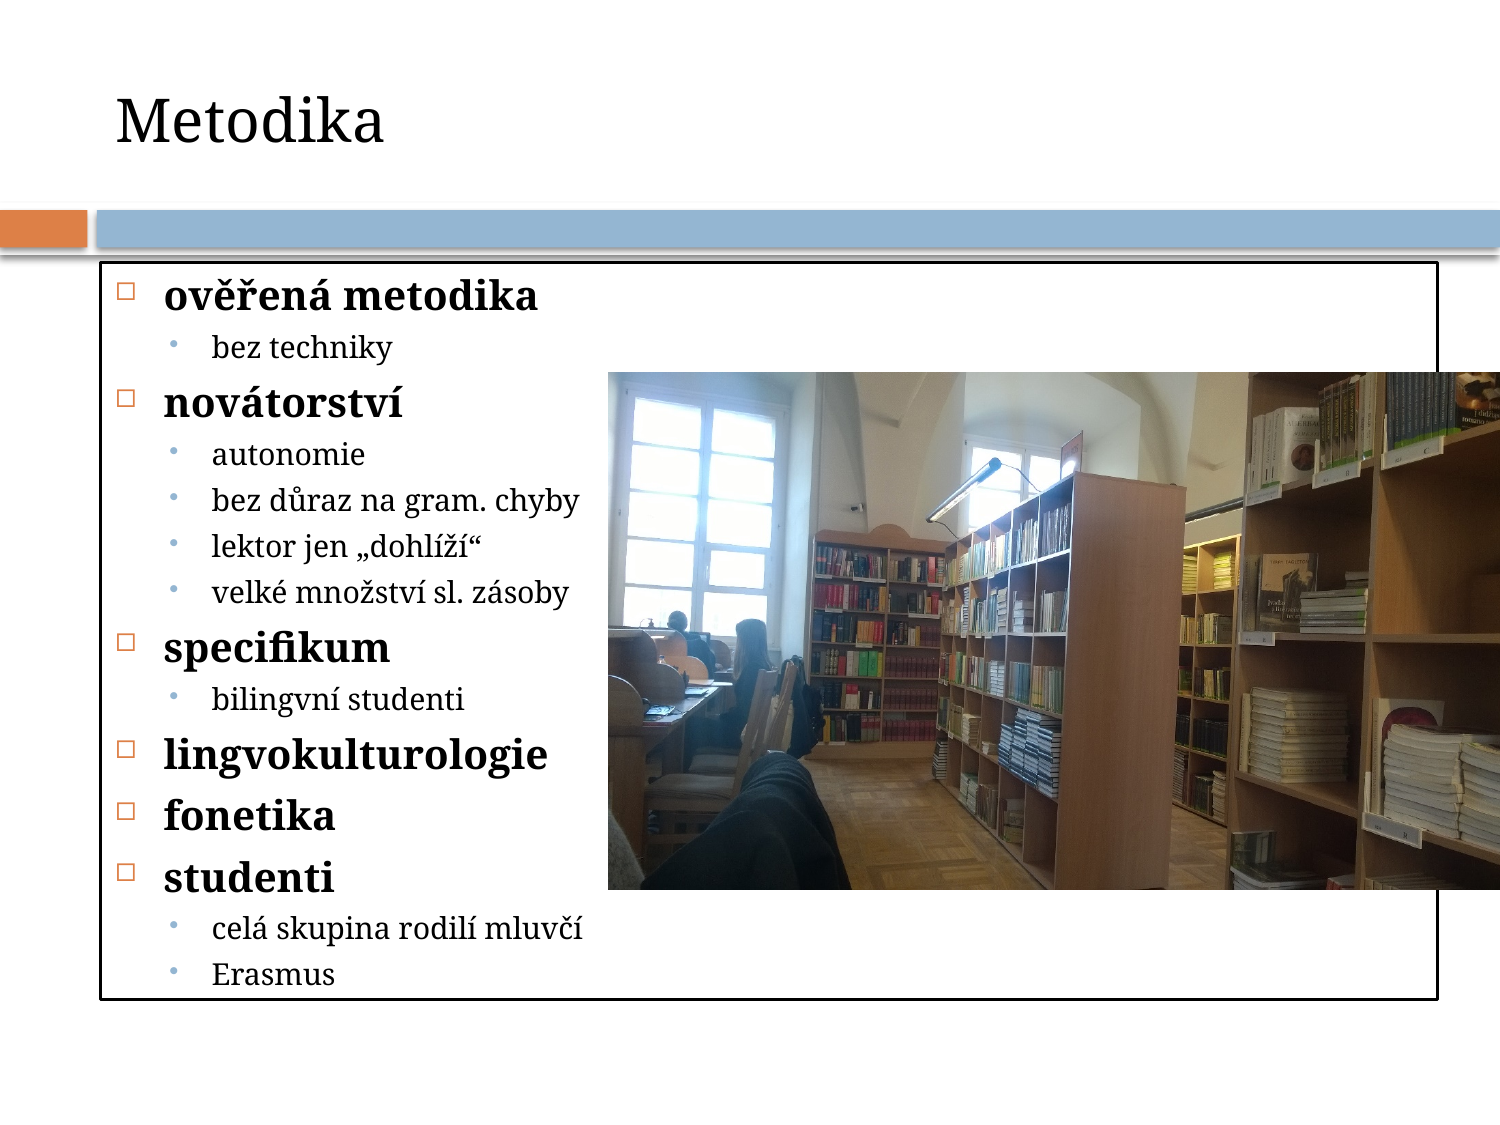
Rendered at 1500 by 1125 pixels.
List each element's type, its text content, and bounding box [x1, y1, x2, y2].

title Metodika [100, 37, 1438, 200]
picture [607, 372, 1500, 890]
list ověřená metodika bez techniky novátorství autonomie bez důraz na gram. chyby lektor jen „dohlíží“ velké množství sl. zásoby specifikum bilingvní studenti lingvokulturologie fonetika studenti celá skupina rodilí mluvčí Erasmus [99, 261, 1439, 1001]
